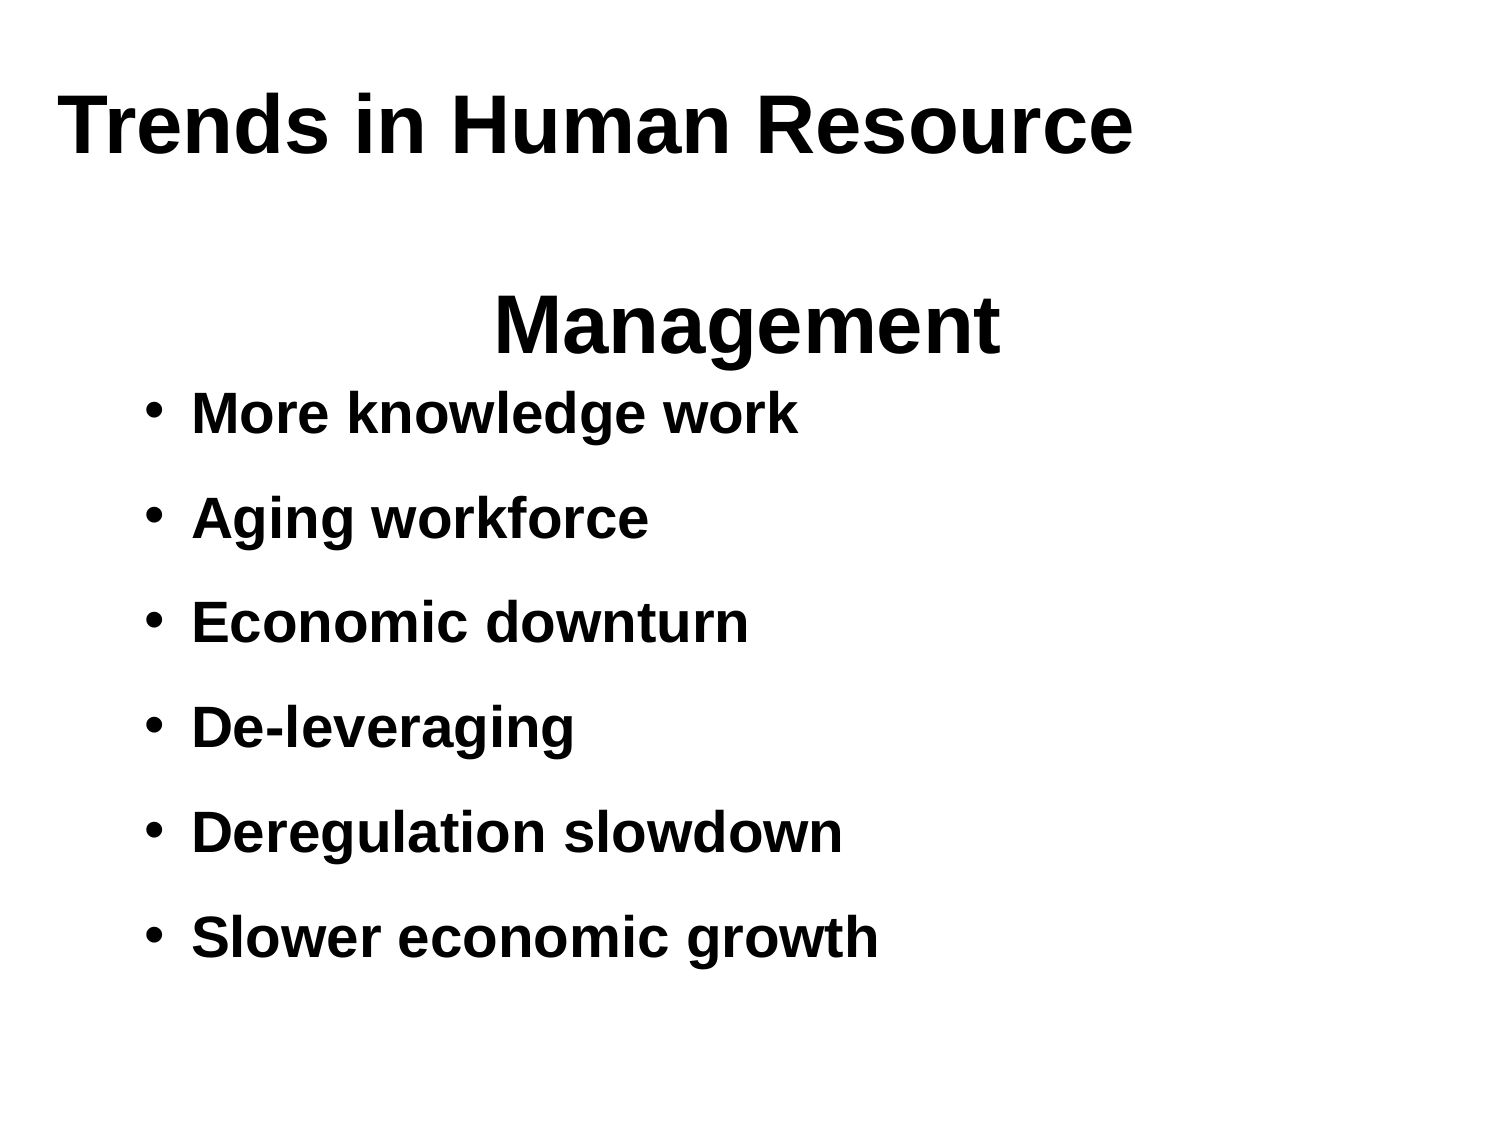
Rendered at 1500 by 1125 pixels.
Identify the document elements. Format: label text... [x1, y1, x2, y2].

text_box More knowledge work Aging workforce Economic downturn De-leveraging Deregulation slowdown Slower economic growth [129, 378, 1230, 1022]
text_box Trends in Human Resource Management [37, 62, 1458, 378]
